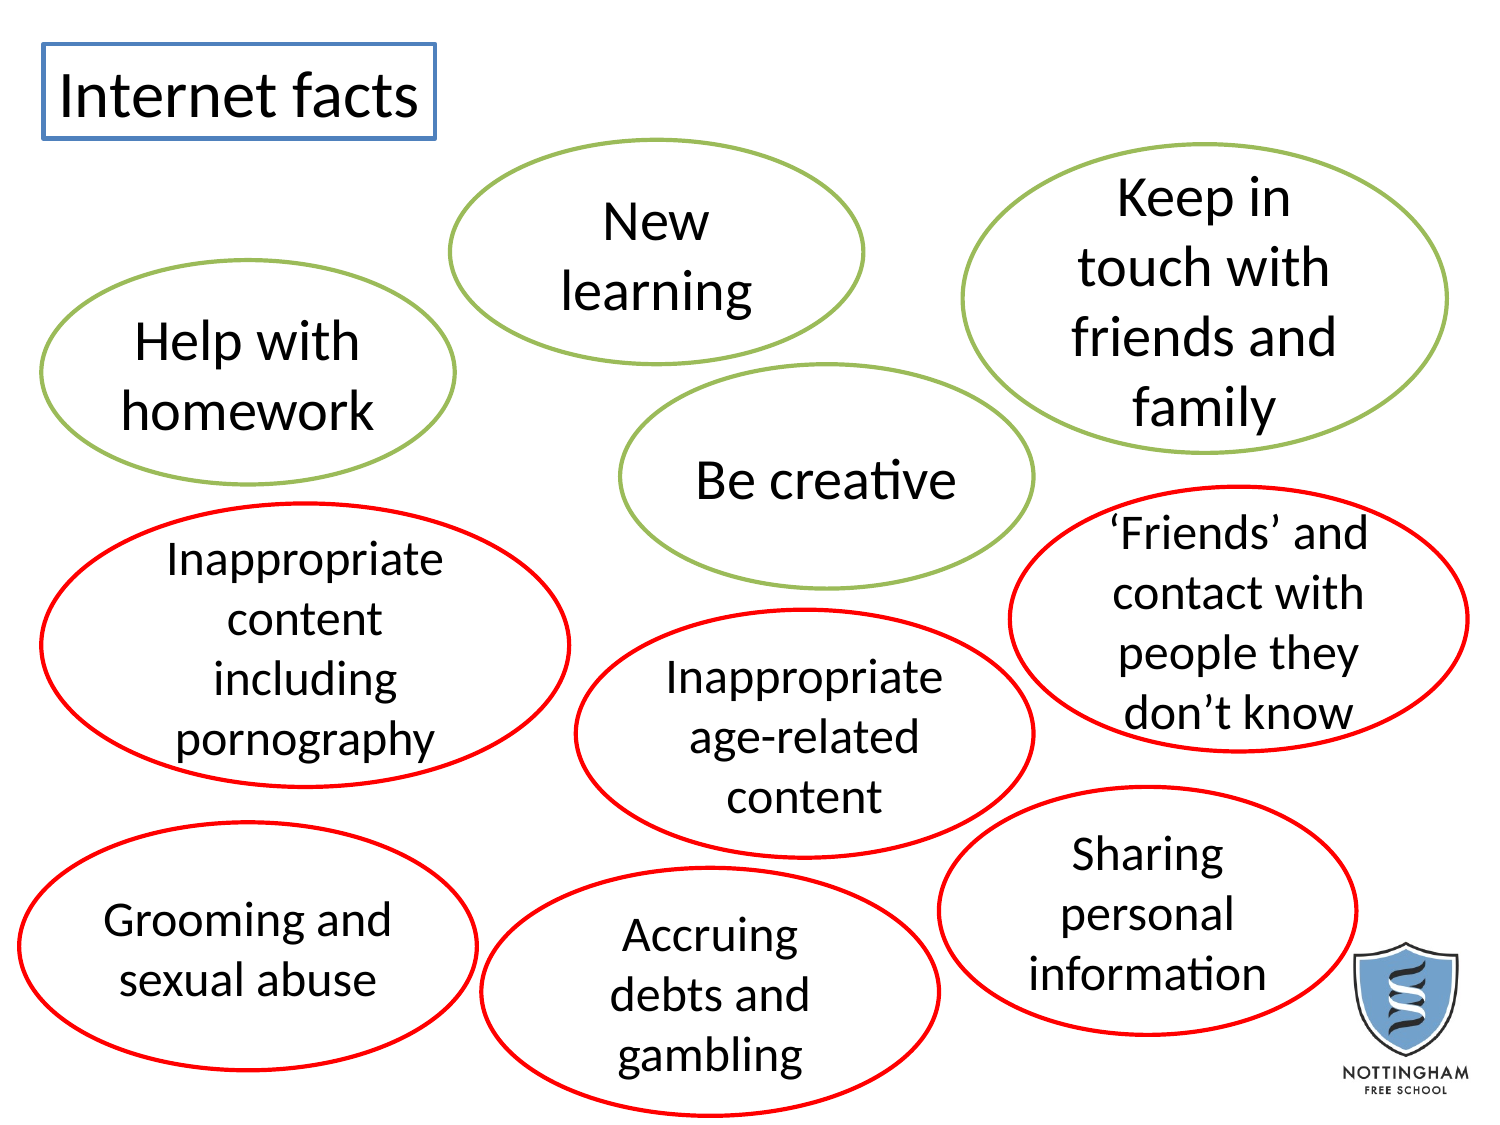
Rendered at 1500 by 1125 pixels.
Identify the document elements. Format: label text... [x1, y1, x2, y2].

text_box Accruing debts and gambling [479, 865, 942, 1118]
picture [1340, 940, 1471, 1095]
text_box Sharing personal information [936, 784, 1359, 1037]
text_box New learning [447, 137, 866, 367]
text_box Internet facts [41, 42, 437, 141]
text_box Grooming and sexual abuse [17, 820, 479, 1073]
text_box Inappropriate age-related content [573, 607, 1036, 860]
text_box Keep in touch with friends and family [960, 142, 1450, 455]
text_box Be creative [617, 362, 1036, 591]
text_box ‘Friends’ and contact with people they don’t know [1007, 484, 1470, 754]
text_box Inappropriate content including pornography [39, 501, 572, 790]
text_box Help with homework [39, 257, 457, 487]
